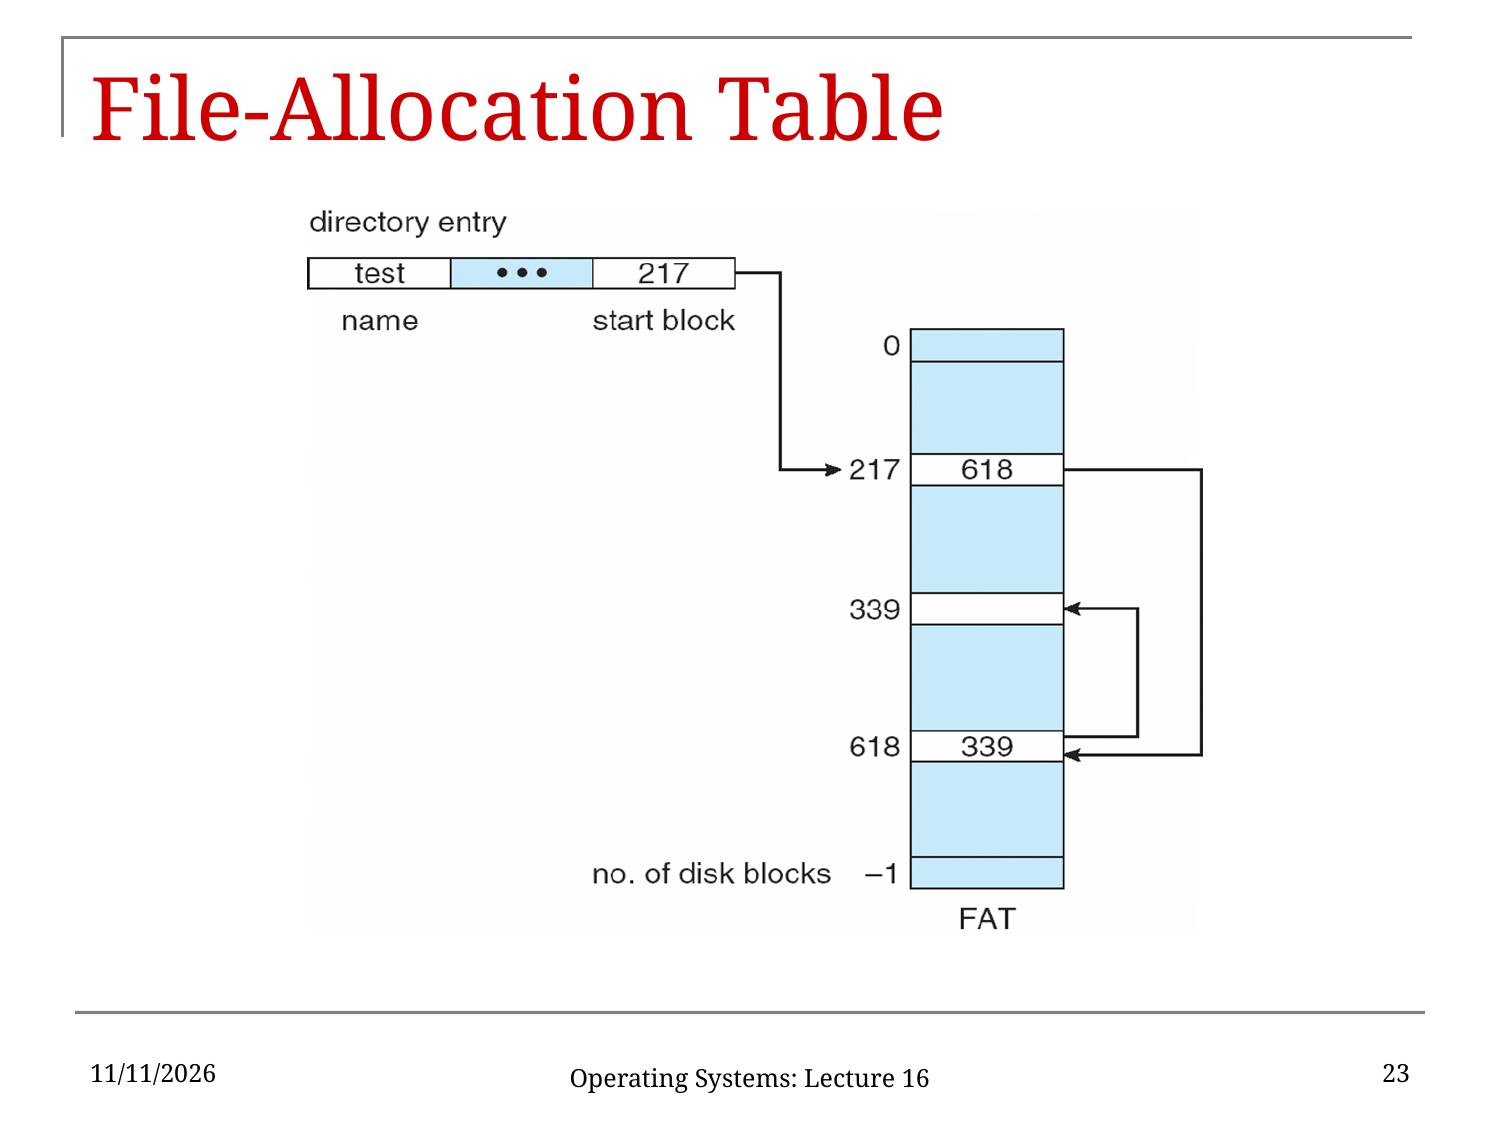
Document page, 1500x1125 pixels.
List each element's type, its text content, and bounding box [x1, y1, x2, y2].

footer Operating Systems: Lecture 16 [512, 1024, 988, 1101]
slide_number 23 [1074, 1023, 1426, 1100]
title File-Allocation Table [75, 45, 1425, 163]
picture [306, 201, 1207, 935]
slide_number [74, 1023, 426, 1100]
